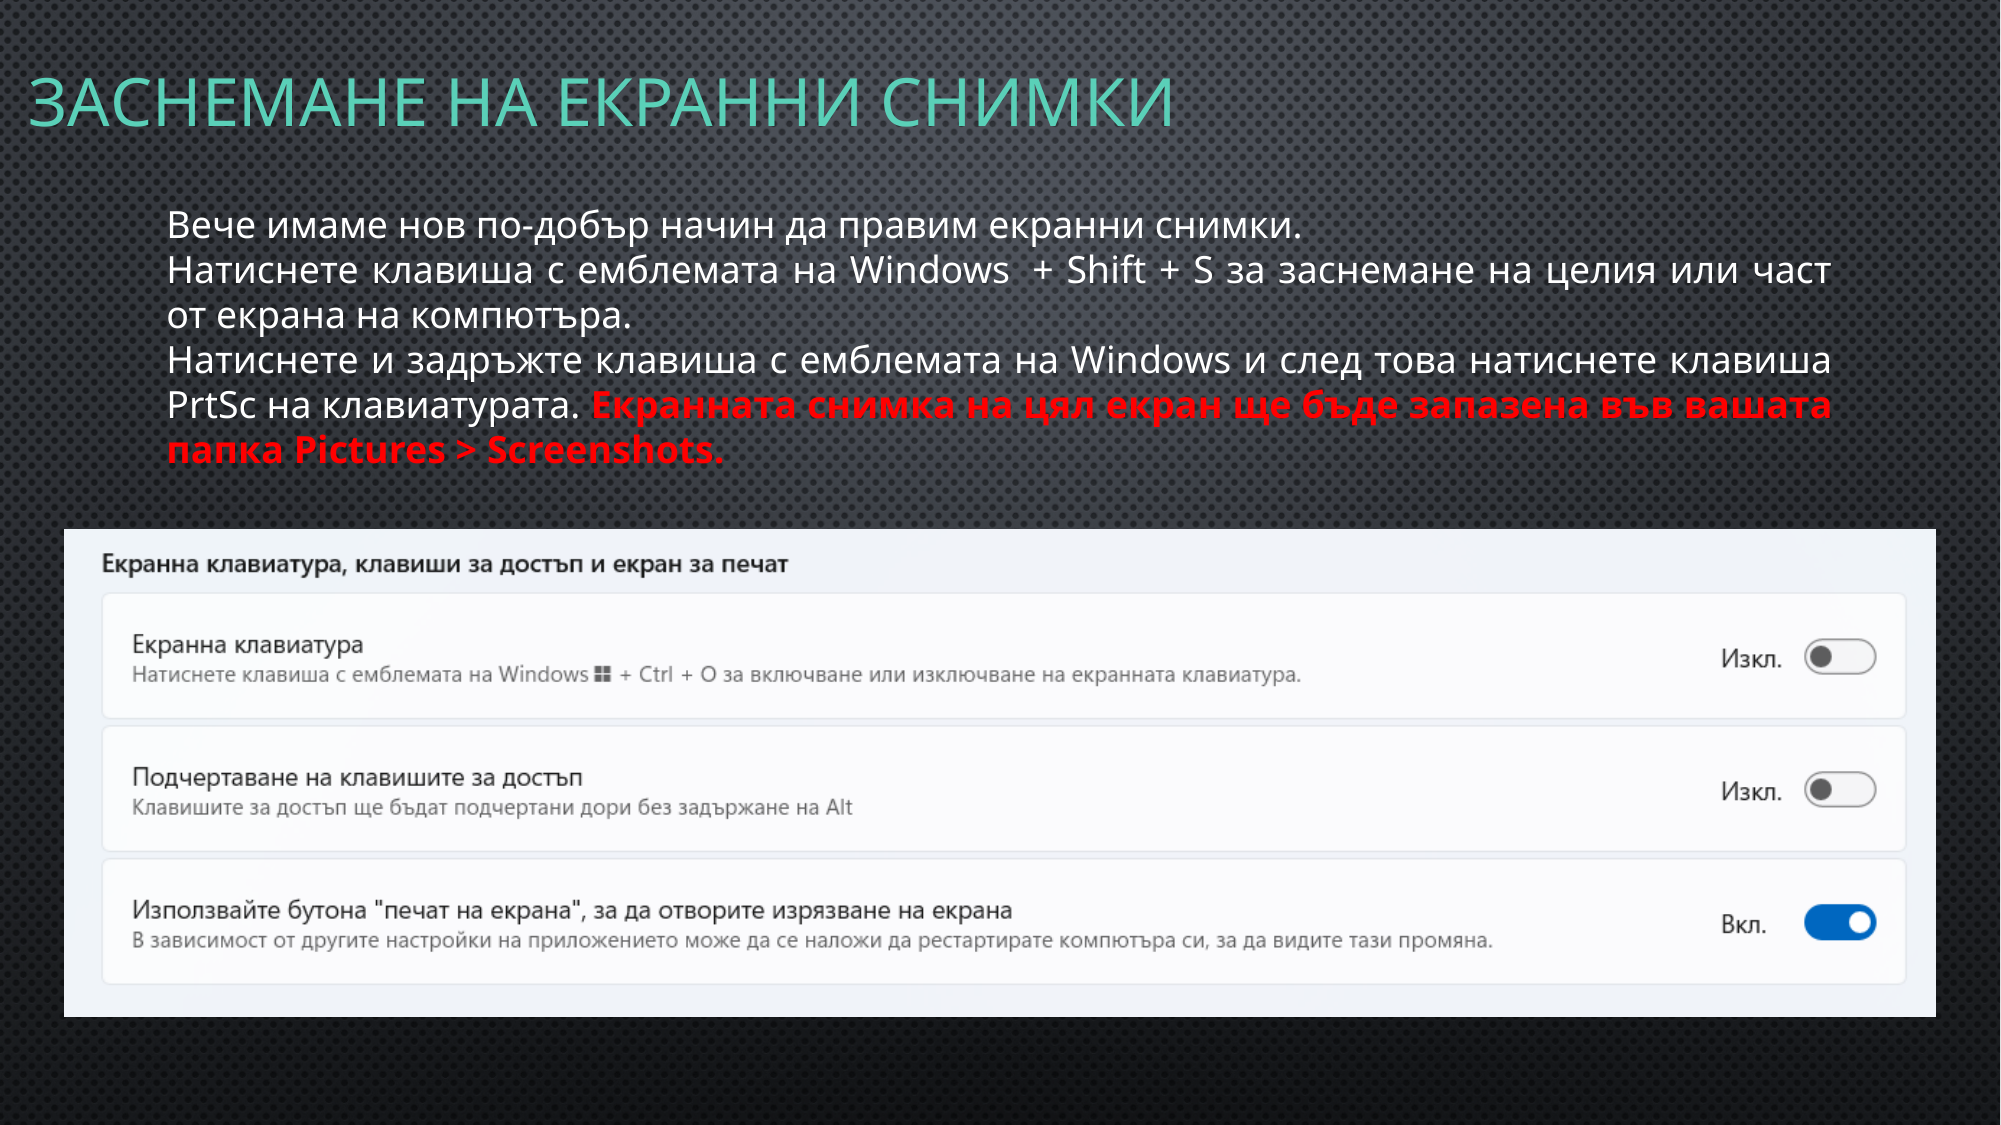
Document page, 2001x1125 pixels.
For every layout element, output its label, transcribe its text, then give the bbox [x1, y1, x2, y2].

text_box Вече имаме нов по-добър начин да правим екранни снимки. Натиснете клавиша с емблемата на Windows + Shift + S за заснемане на целия или част от екрана на компютъра. Натиснете и задръжте клавиша с емблемата на Windows и след това натиснете клавиша PrtSc на клавиатурата. Екранната снимка на цял екран ще бъде запазена във вашата папка Pictures > Screenshots. [151, 194, 1849, 479]
picture [63, 528, 1936, 1017]
title Заснемане на екранни снимки [13, 36, 1639, 162]
